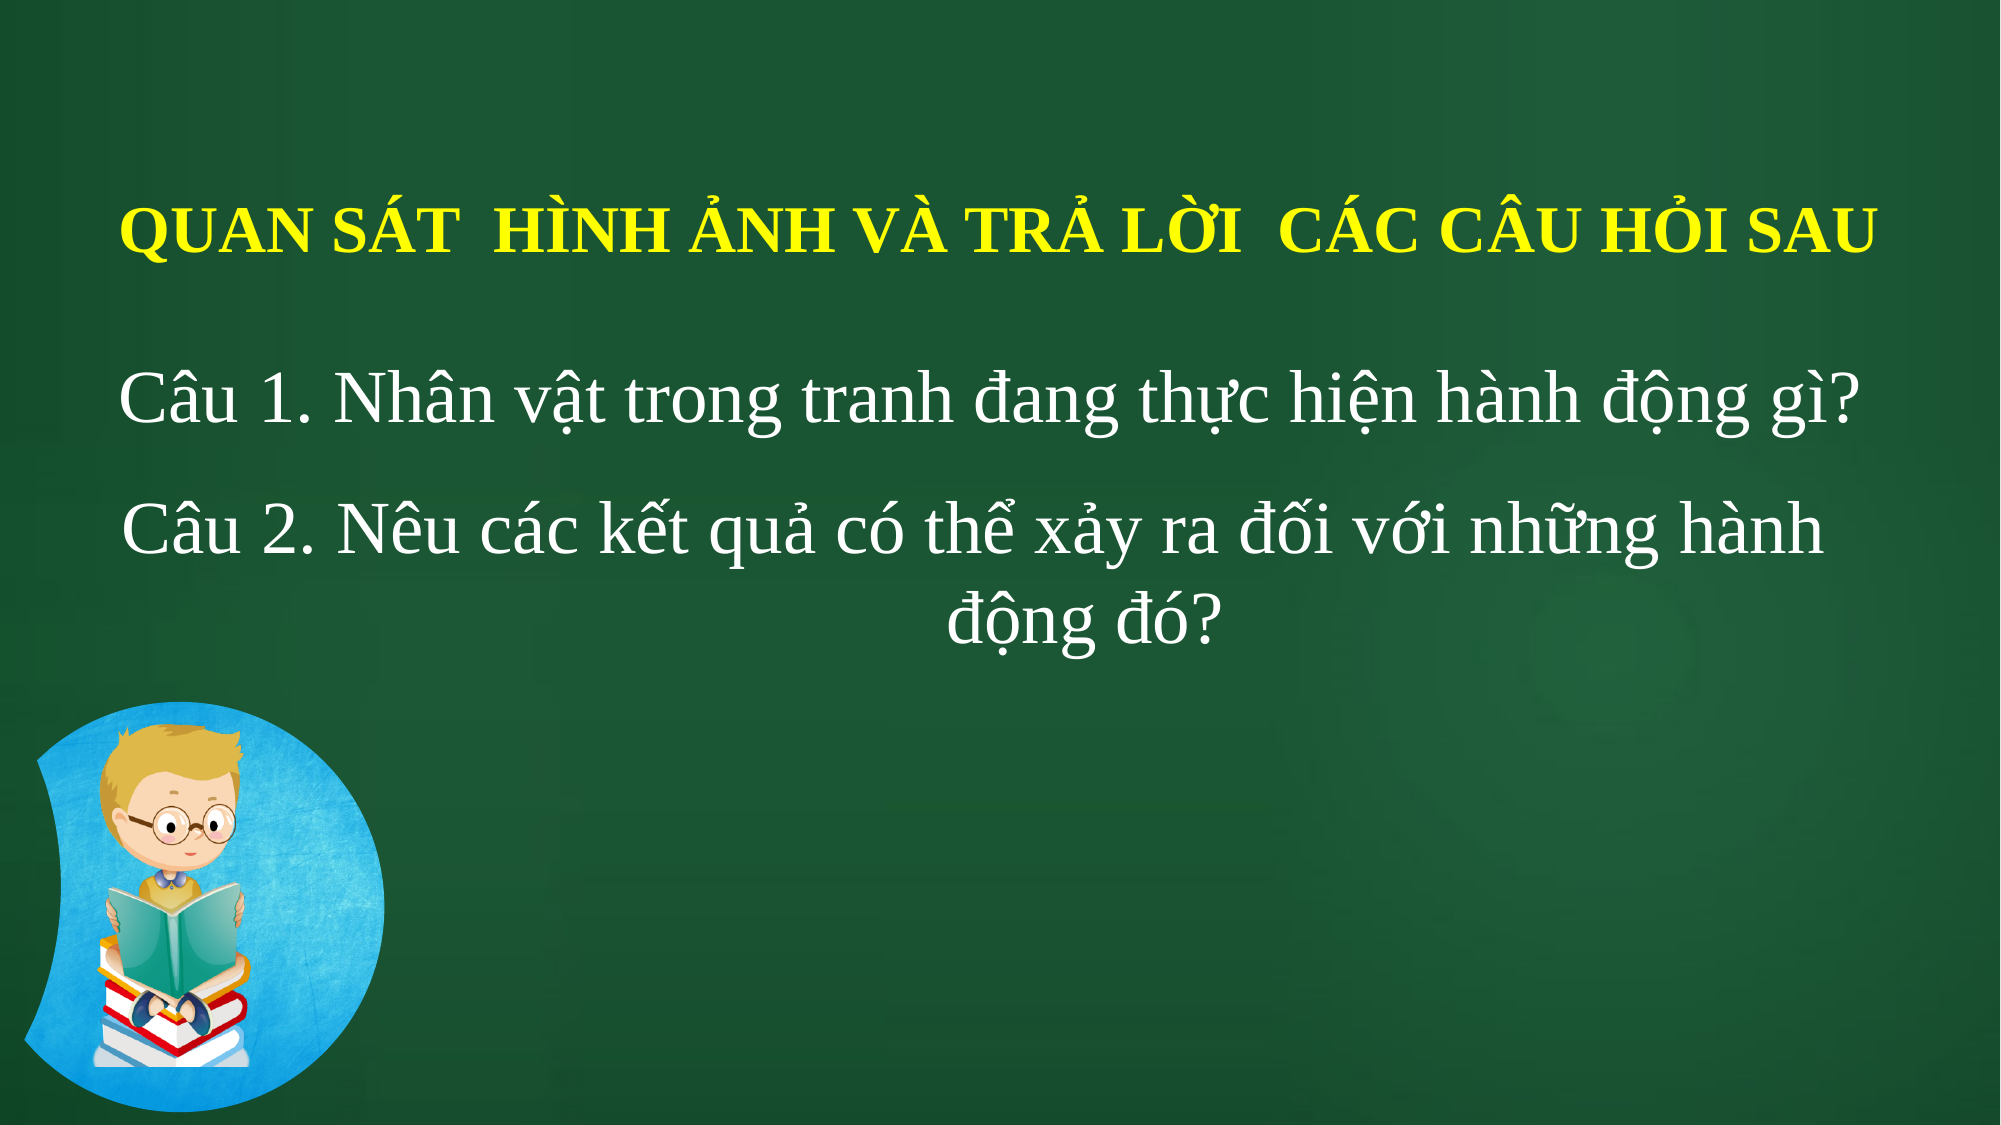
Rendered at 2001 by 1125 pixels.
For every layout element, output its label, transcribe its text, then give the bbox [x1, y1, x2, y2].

picture [0, 0, 2001, 1125]
text_box Câu 1. Nhân vật trong tranh đang thực hiện hành động gì? [95, 340, 1905, 446]
text_box QUAN SÁT HÌNH ẢNH VÀ TRẢ LỜI CÁC CÂU HỎI SAU [0, 178, 2000, 274]
text_box Câu 2. Nêu các kết quả có thể xảy ra đối với những hành động đó? [106, 471, 2000, 667]
